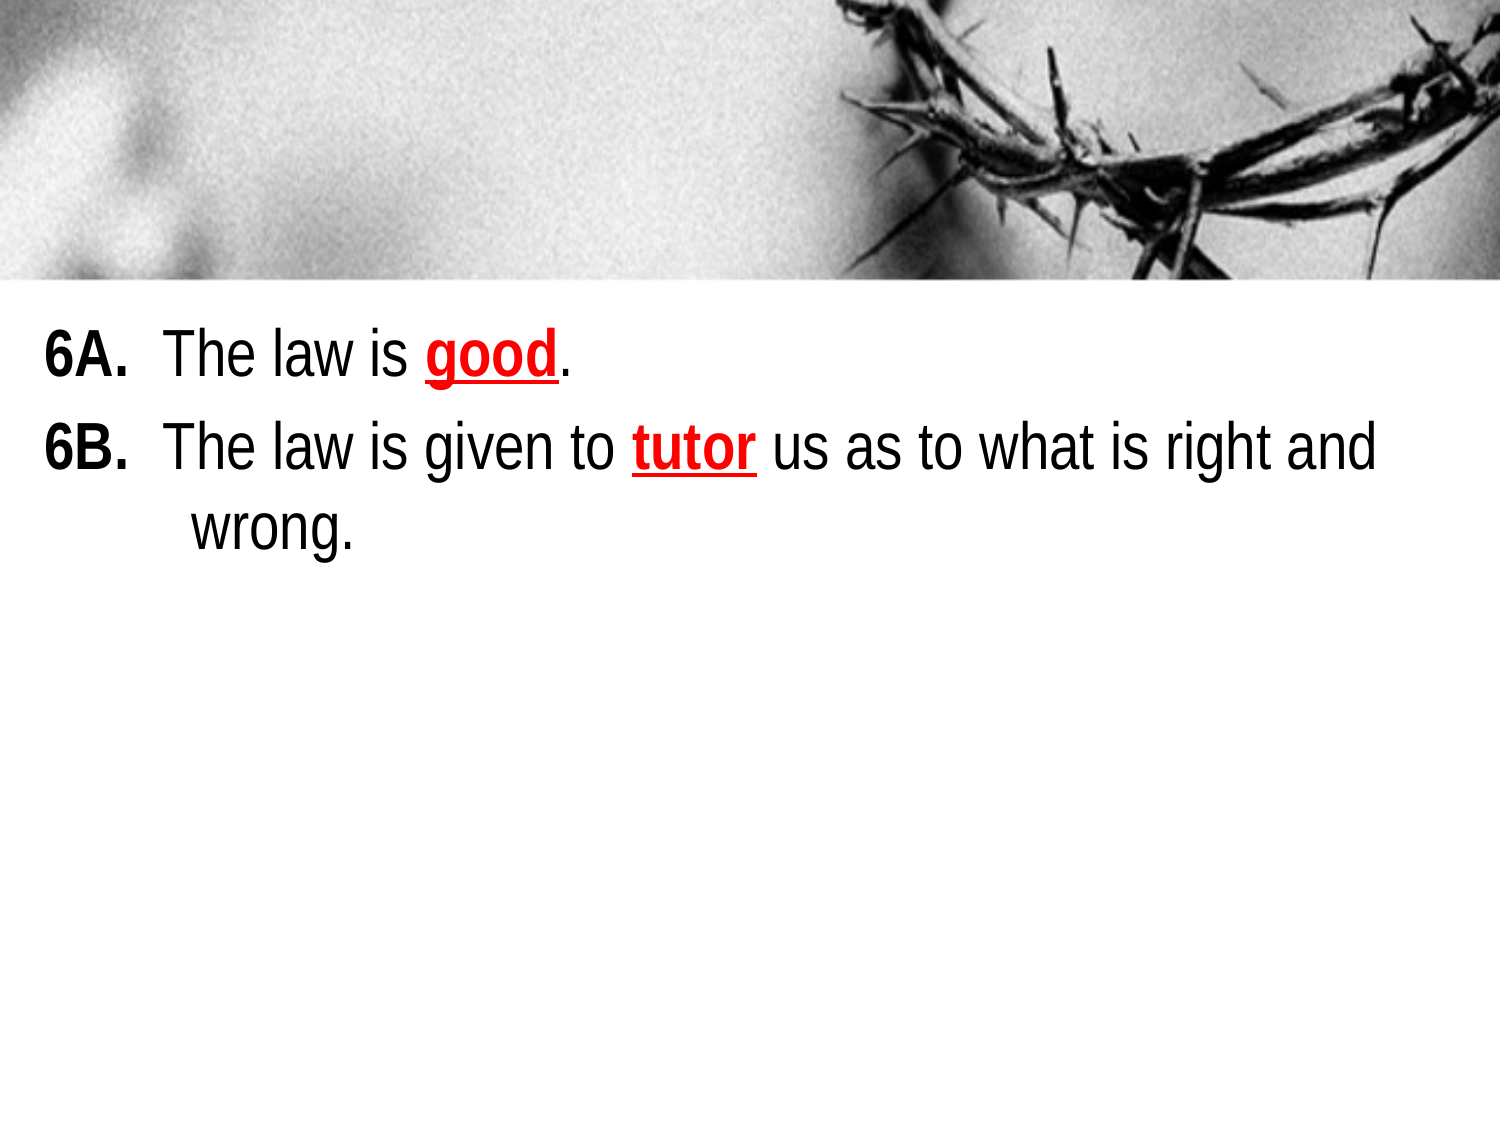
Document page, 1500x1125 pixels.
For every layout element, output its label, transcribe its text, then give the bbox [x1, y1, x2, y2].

text_box 6A. The law is good. 6B. The law is given to tutor us as to what is right and wrong. [29, 302, 1471, 570]
picture [0, 0, 1500, 1125]
